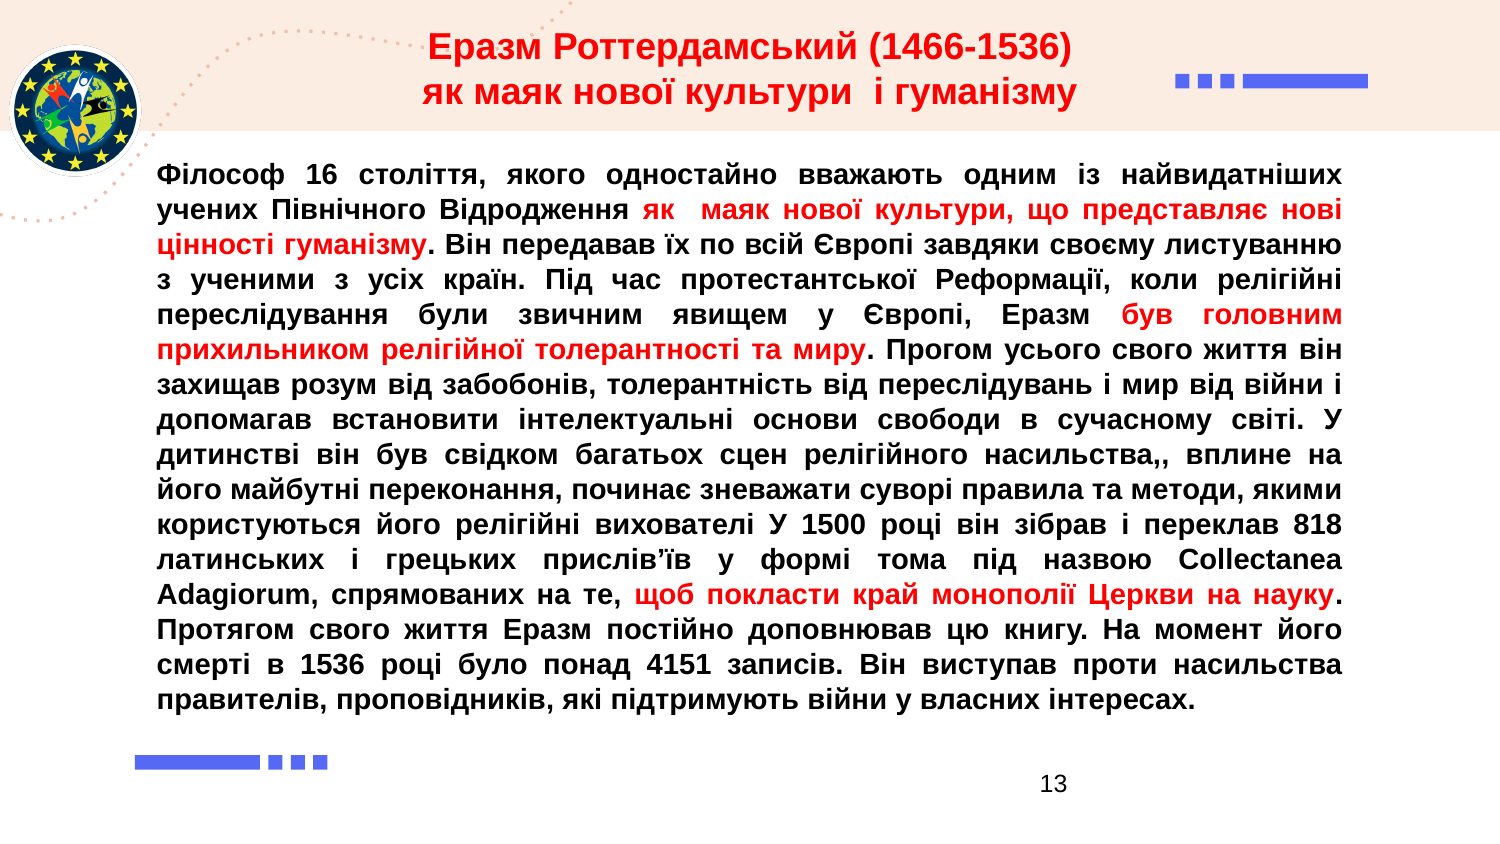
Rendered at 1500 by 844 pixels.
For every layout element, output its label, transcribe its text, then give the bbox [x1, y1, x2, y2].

slide_number 13 [1029, 759, 1076, 805]
text_box Еразм Роттердамський (1466-1536) як маяк нової культури і гуманізму [410, 14, 1090, 120]
picture [0, 0, 210, 242]
text_box Філософ 16 століття, якого одностайно вважають одним із найвидатніших учених Північного Відродження як маяк нової культури, що представляє нові цінності гуманізму. Він передавав їх по всій Європі завдяки своєму листуванню з ученими з усіх країн. Під час протестантської Реформації, коли релігійні переслідування були звичним явищем у Європі, Еразм був головним прихильником релігійної толерантності та миру. Прогом усього свого життя він захищав розум від забобонів, толерантність від переслідувань і мир від війни і допомагав встановити інтелектуальні основи свободи в сучасному світі. У дитинстві він був свідком багатьох сцен релігійного насильства,, вплине на його майбутні переконання, починає зневажати суворі правила та методи, якими користуються його релігійні вихователі У 1500 році він зібрав і переклав 818 латинських і грецьких прислів’їв у формі тома під назвою Collectanea Adagiorum, спрямованих на те, щоб покласти край монополії Церкви на науку. Протягом свого життя Еразм постійно доповнював цю книгу. На момент його смерті в 1536 році було понад 4151 записів. Він виступав проти насильства правителів, проповідників, які підтримують війни у власних інтересах. [149, 148, 1351, 723]
